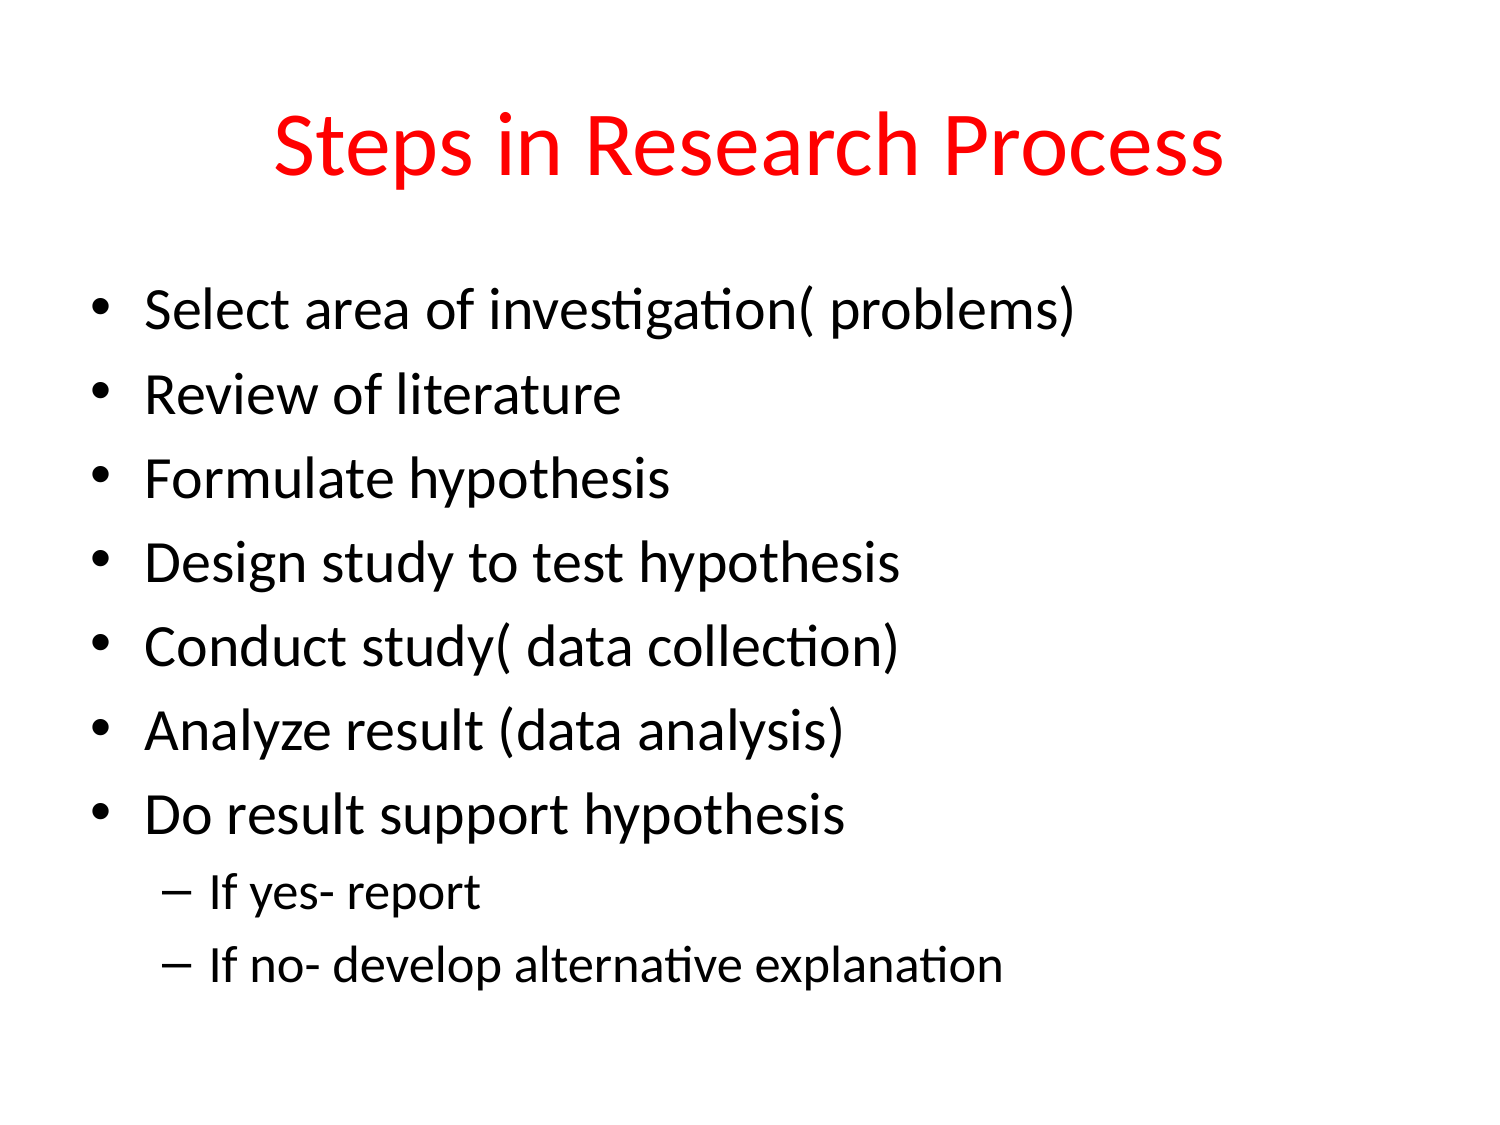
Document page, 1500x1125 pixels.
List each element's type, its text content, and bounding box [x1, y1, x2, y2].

list Select area of investigation( problems) Review of literature Formulate hypothesis Design study to test hypothesis Conduct study( data collection) Analyze result (data analysis) Do result support hypothesis If yes- report If no- develop alternative explanation [75, 262, 1425, 1005]
title Steps in Research Process [75, 45, 1425, 233]
